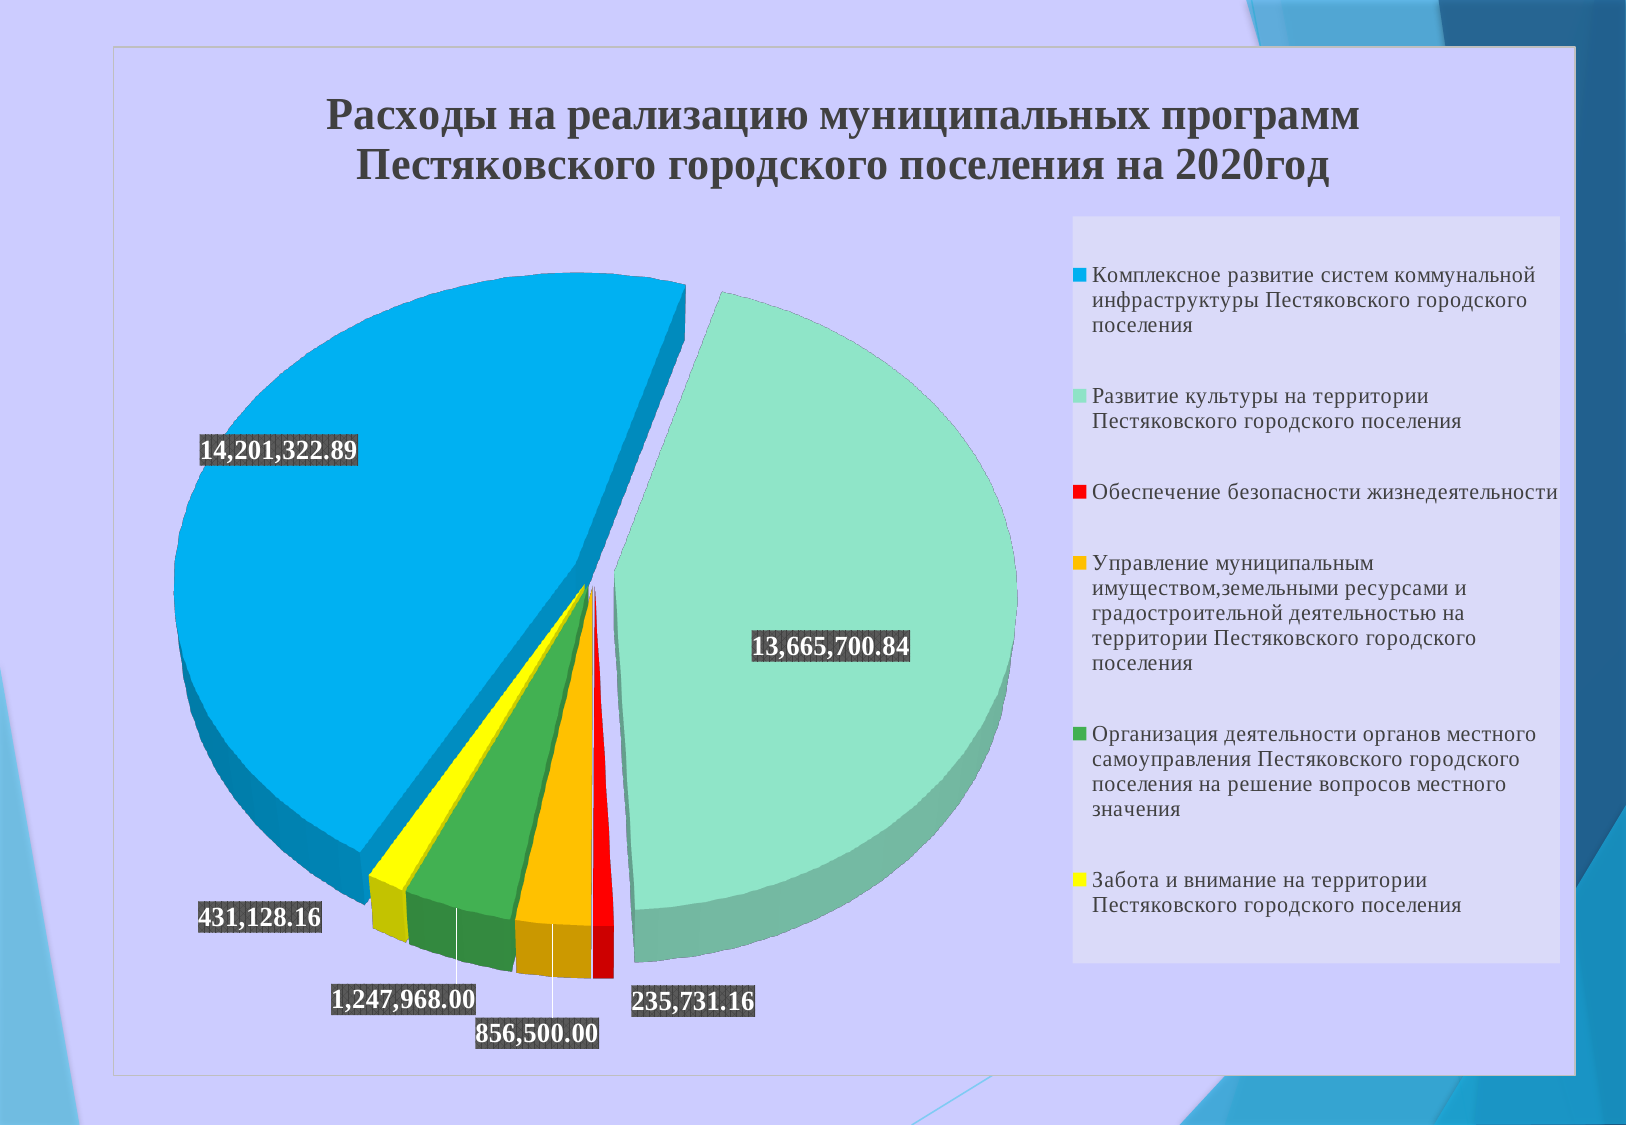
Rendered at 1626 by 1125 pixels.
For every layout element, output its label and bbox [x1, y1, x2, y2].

chart [59, 45, 1577, 1077]
